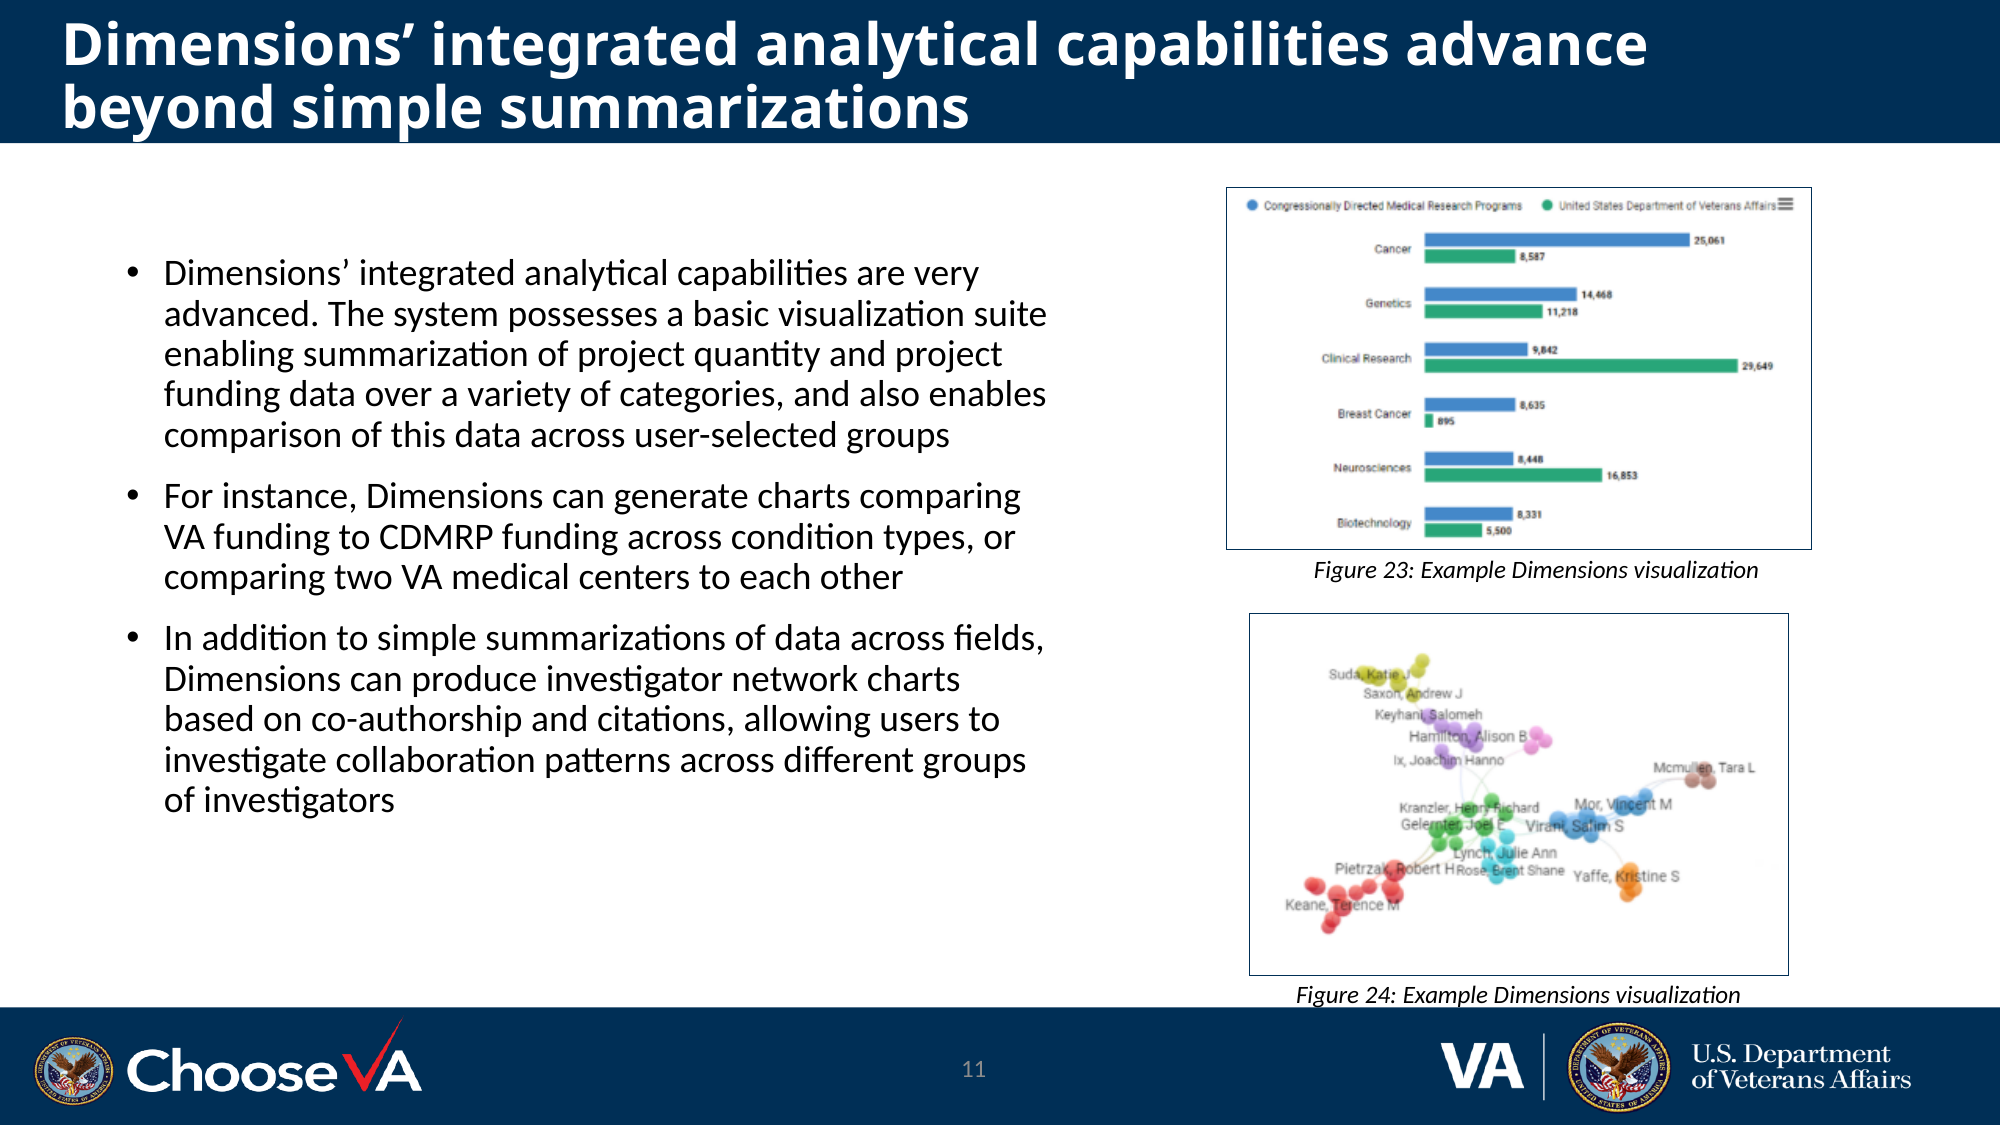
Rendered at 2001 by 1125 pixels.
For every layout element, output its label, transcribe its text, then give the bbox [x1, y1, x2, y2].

list Dimensions’ integrated analytical capabilities are very advanced. The system possesses a basic visualization suite enabling summarization of project quantity and project funding data over a variety of categories, and also enables comparison of this data across user-selected groups For instance, Dimensions can generate charts comparing VA funding to CDMRP funding across condition types, or comparing two VA medical centers to each other In addition to simple summarizations of data across fields, Dimensions can produce investigator network charts based on co-authorship and citations, allowing users to investigate collaboration patterns across different groups of investigators [111, 245, 1067, 880]
picture [1249, 613, 1789, 976]
text_box Figure 24: Example Dimensions visualization [1208, 970, 1830, 1016]
text_box Figure 23: Example Dimensions visualization [1226, 546, 1848, 592]
picture [1226, 187, 1812, 550]
title Dimensions’ integrated analytical capabilities advance beyond simple summarizations [46, 27, 1772, 129]
picture [1434, 1014, 1917, 1120]
picture [33, 1015, 422, 1106]
slide_number 11 [748, 1037, 1199, 1098]
